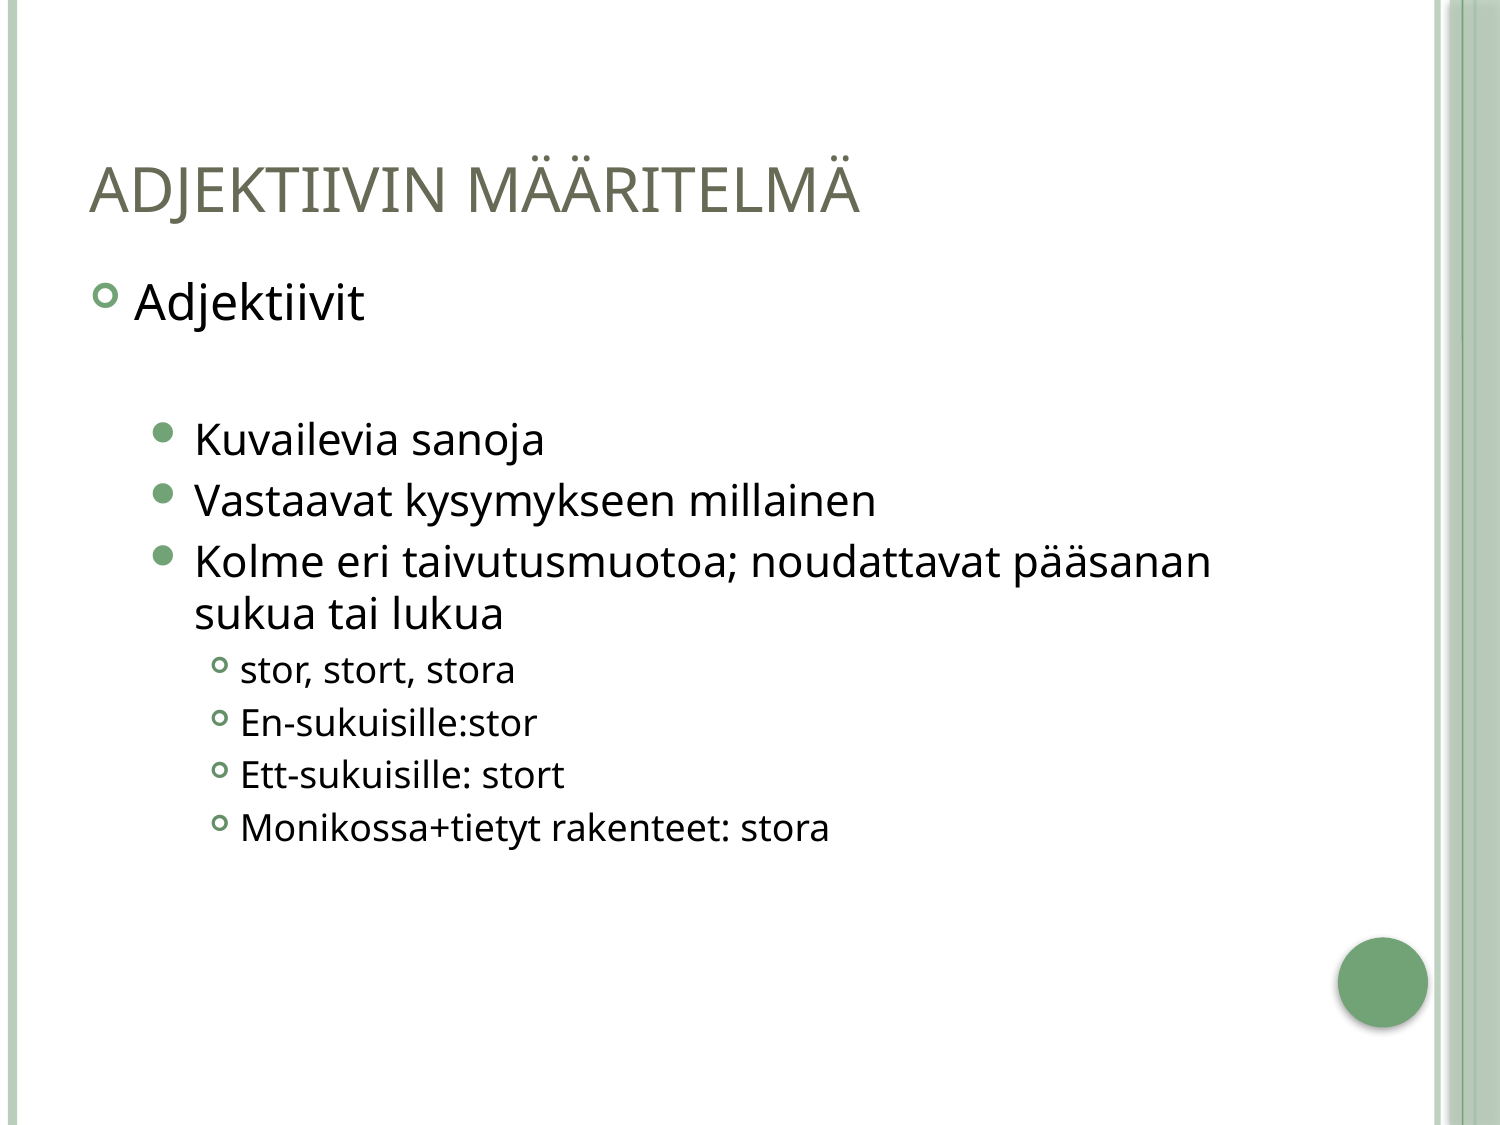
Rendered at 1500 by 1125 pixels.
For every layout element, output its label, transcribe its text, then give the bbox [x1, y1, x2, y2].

list Adjektiivit Kuvailevia sanoja Vastaavat kysymykseen millainen Kolme eri taivutusmuotoa; noudattavat pääsanan sukua tai lukua stor, stort, stora En-sukuisille:stor Ett-sukuisille: stort Monikossa+tietyt rakenteet: stora [75, 262, 1300, 1062]
title Adjektiivin määritelmä [75, 45, 1300, 233]
